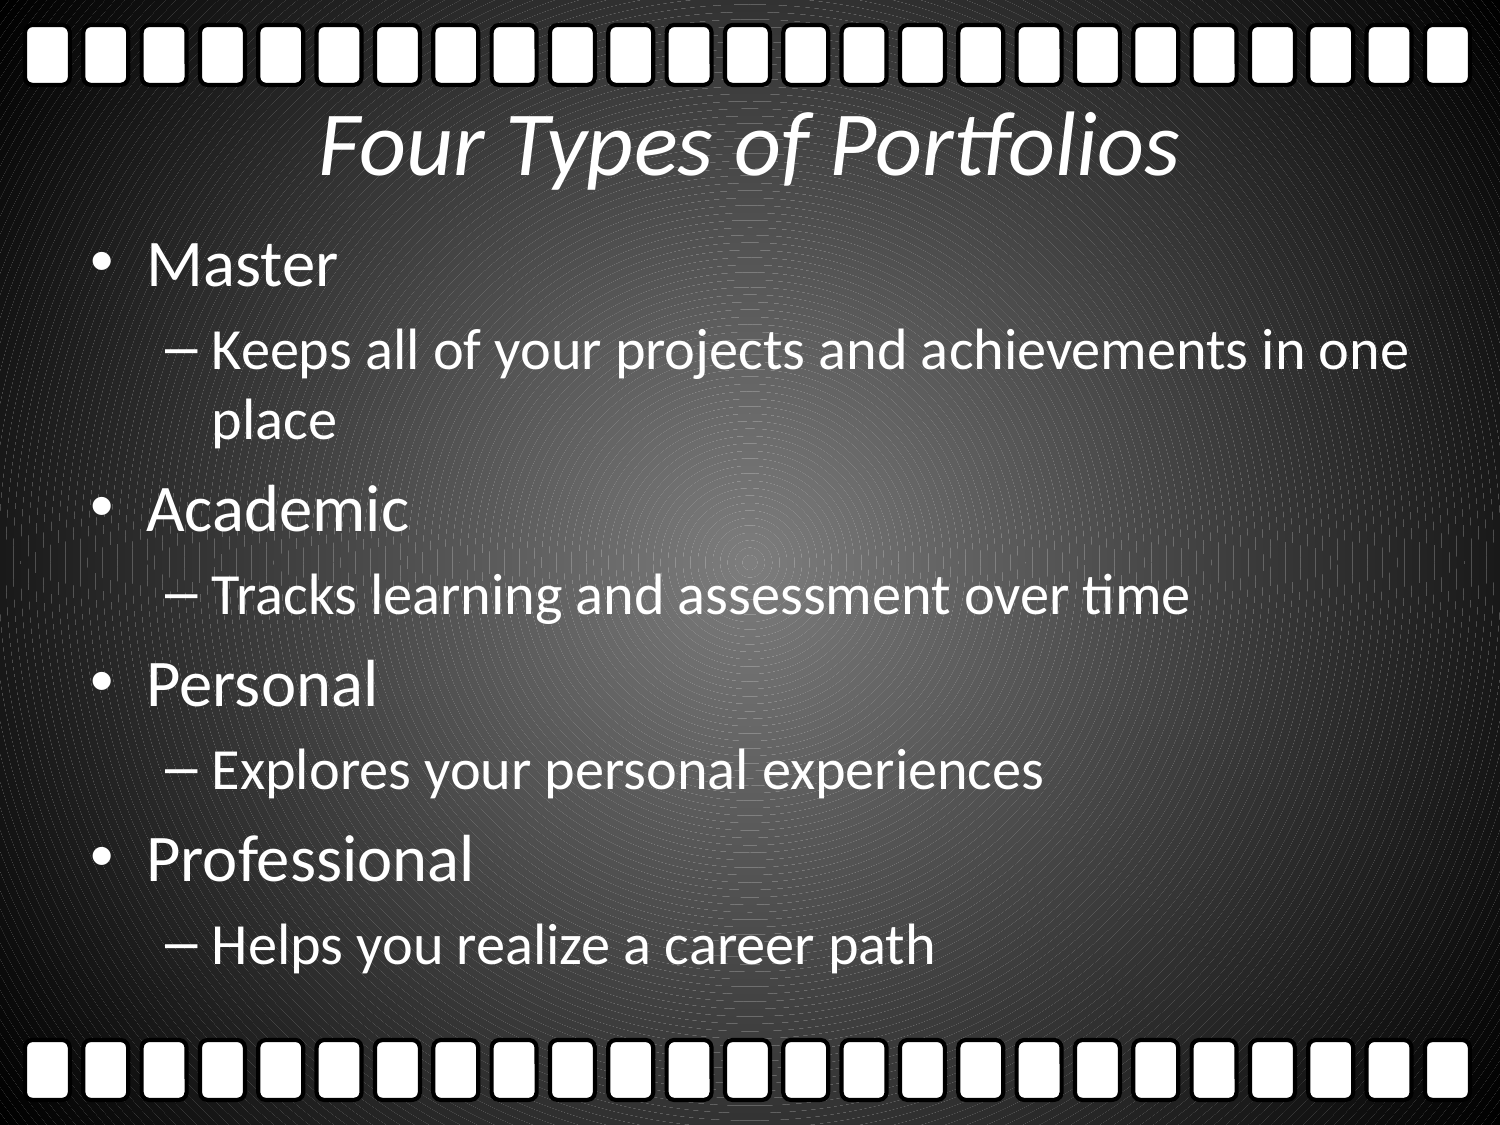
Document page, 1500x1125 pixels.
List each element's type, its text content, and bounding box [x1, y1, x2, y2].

title Four Types of Portfolios [75, 45, 1425, 212]
list Master Keeps all of your projects and achievements in one place Academic Tracks learning and assessment over time Personal Explores your personal experiences Professional Helps you realize a career path [75, 212, 1425, 1000]
